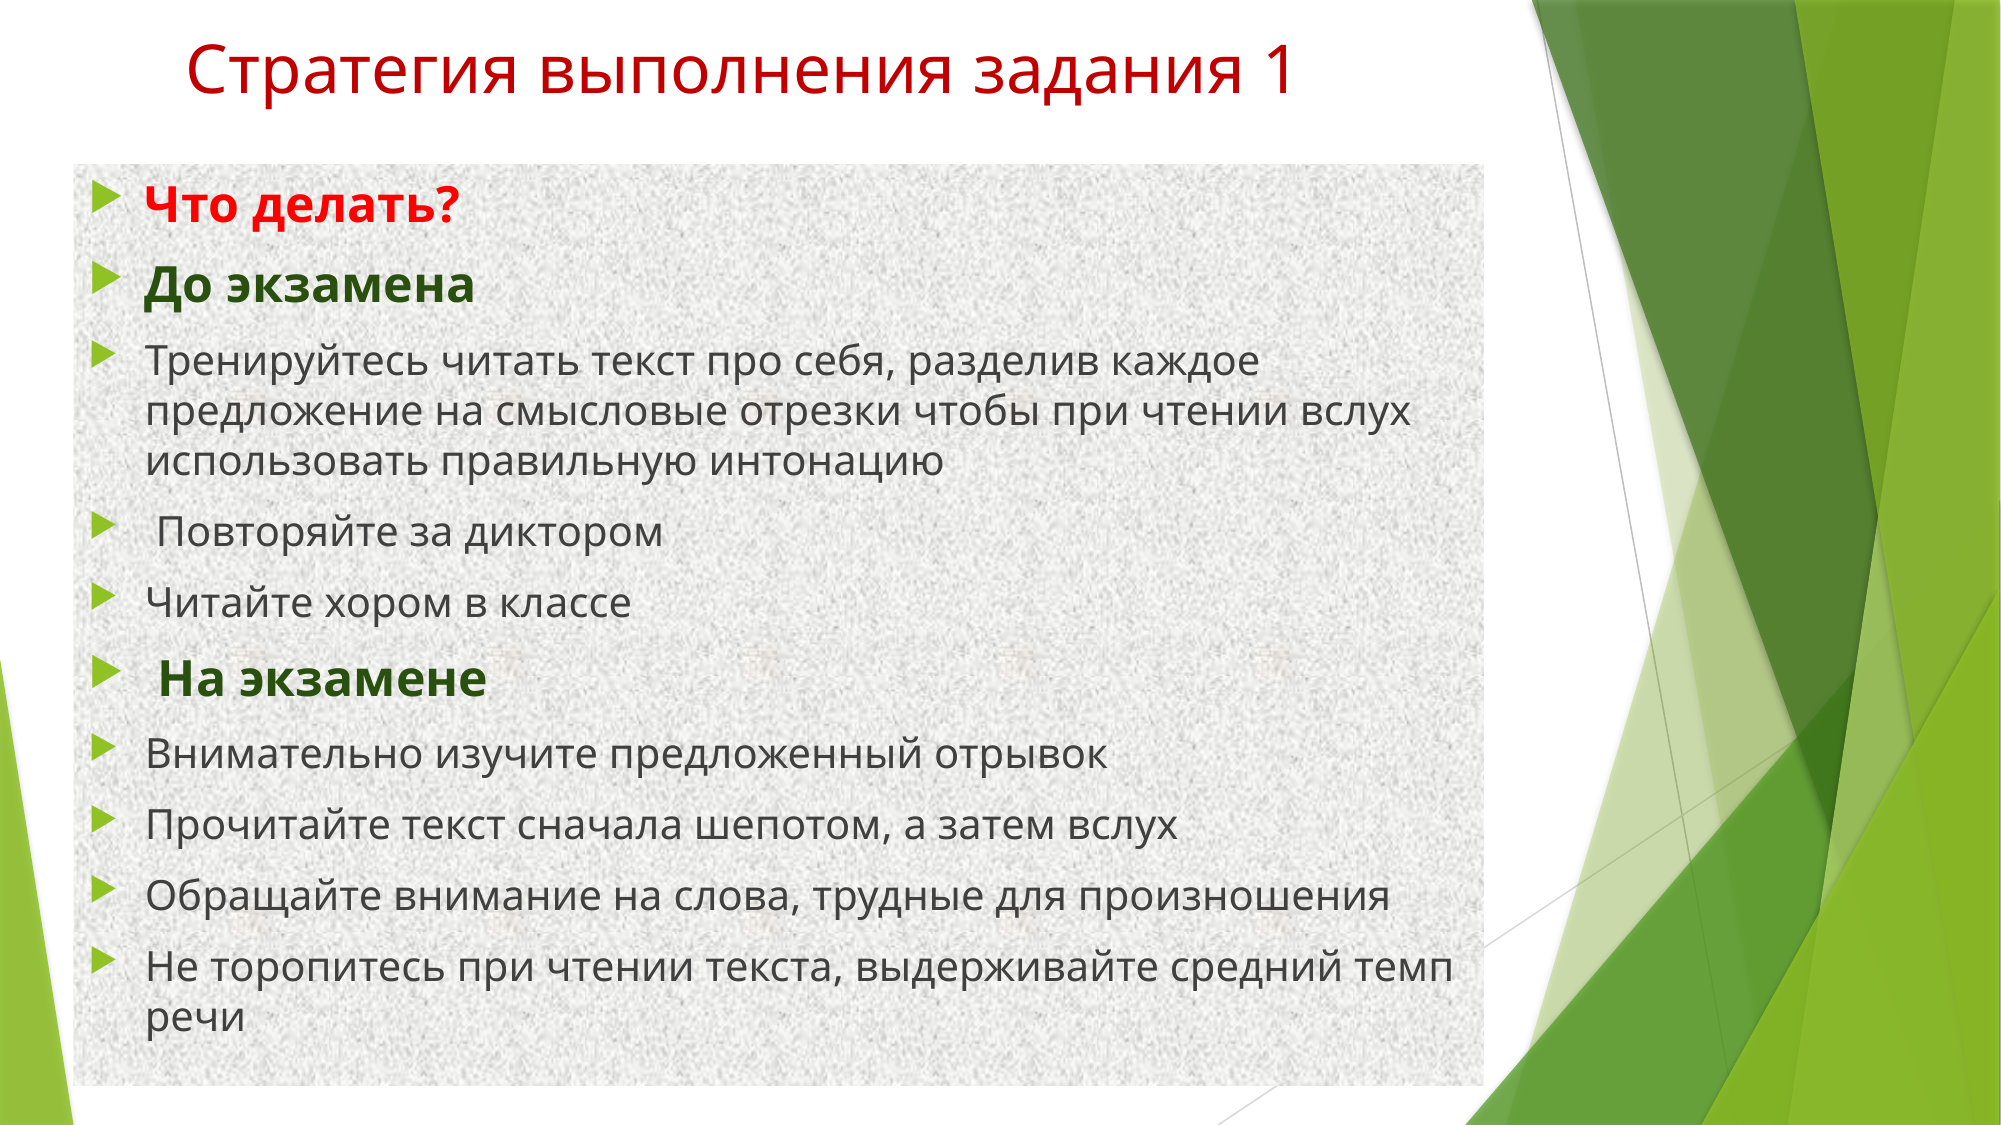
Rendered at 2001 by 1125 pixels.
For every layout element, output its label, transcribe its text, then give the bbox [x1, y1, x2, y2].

title Стратегия выполнения задания 1 [170, 18, 1361, 134]
list Что делать? До экзамена Тренируйтесь читать текст про себя, разделив каждое предложение на смысловые отрезки чтобы при чтении вслух использовать правильную интонацию Повторяйте за диктором Читайте хором в классе На экзамене Внимательно изучите предложенный отрывок Прочитайте текст сначала шепотом, а затем вслух Обращайте внимание на слова, трудные для произношения Не торопитесь при чтении текста, выдерживайте средний темп речи [73, 164, 1484, 1086]
